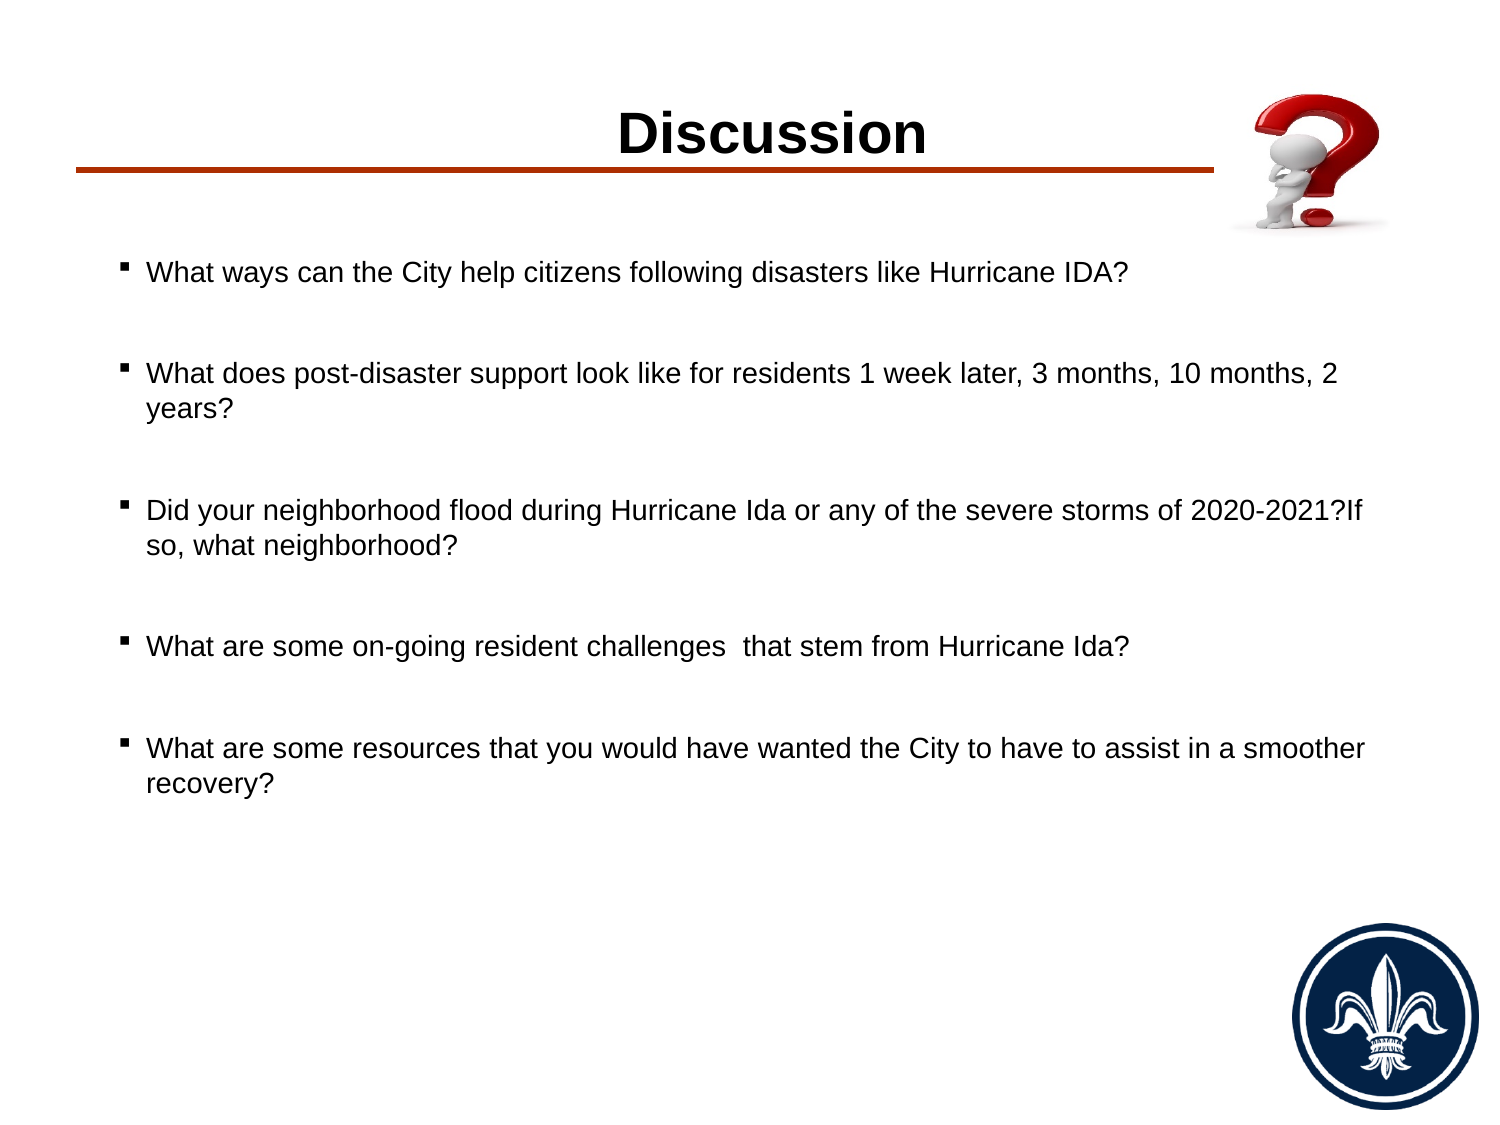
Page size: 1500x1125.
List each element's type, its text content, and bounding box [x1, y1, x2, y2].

picture [1292, 923, 1479, 1110]
picture [1214, 84, 1401, 246]
title Discussion [134, 59, 1429, 201]
list What ways can the City help citizens following disasters like Hurricane IDA? What does post-disaster support look like for residents 1 week later, 3 months, 10 months, 2 years? Did your neighborhood flood during Hurricane Ida or any of the severe storms of 2020-2021?If so, what neighborhood? What are some on-going resident challenges that stem from Hurricane Ida? What are some resources that you would have wanted the City to have to assist in a smoother recovery? [103, 245, 1397, 1038]
